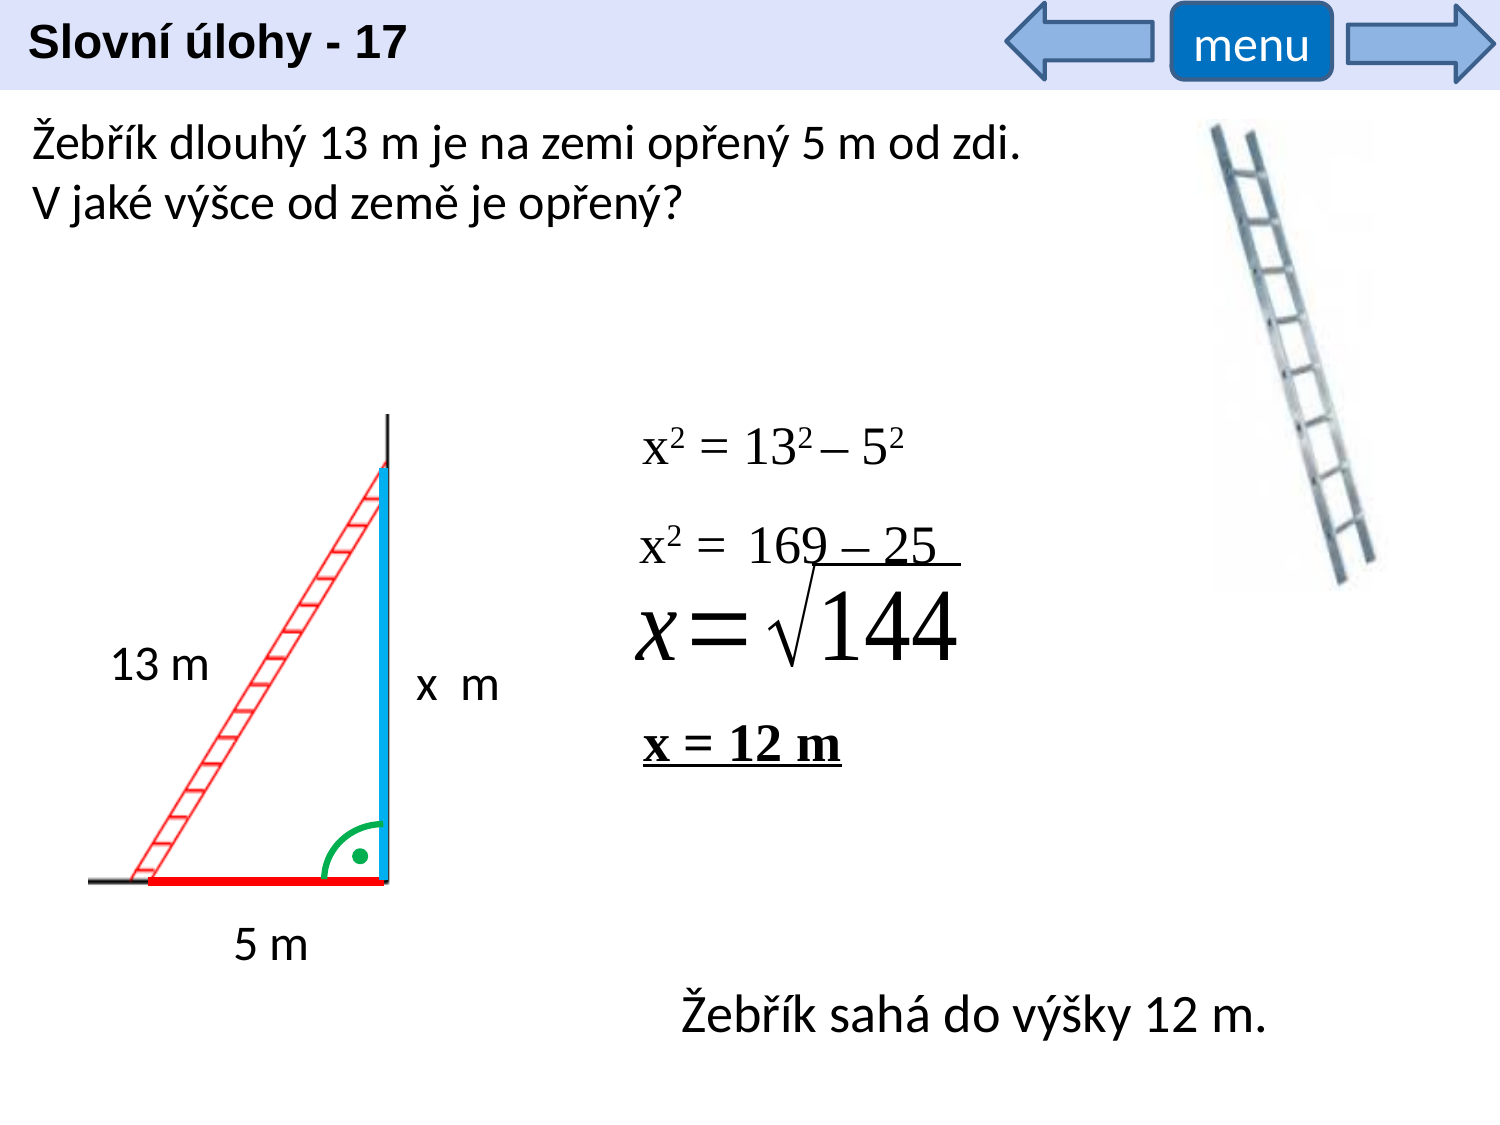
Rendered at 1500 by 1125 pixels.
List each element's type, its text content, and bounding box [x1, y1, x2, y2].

text_box x2 = 132 – 52 [627, 371, 1054, 484]
text_box Žebřík dlouhý 13 m je na zemi opřený 5 m od zdi. V jaké výšce od země je opřený? [17, 101, 1065, 232]
picture [88, 414, 408, 915]
text_box x m [413, 643, 520, 719]
text_box x = 12 m [628, 667, 963, 780]
text_box menu [1169, 0, 1335, 82]
text_box x2 = 169 – 25 [624, 469, 1050, 582]
picture [1108, 119, 1477, 591]
text_box Žebřík sahá do výšky 12 m. [666, 970, 1413, 1051]
text_box 5 m [218, 923, 337, 979]
text_box Slovní úlohy - 17 [13, 2, 1176, 76]
text_box Slovní úlohy - 17 [1328, 2, 1412, 76]
text_box [0, 0, 1500, 92]
text_box [1038, 76, 1047, 82]
text_box [1412, 3, 1497, 85]
